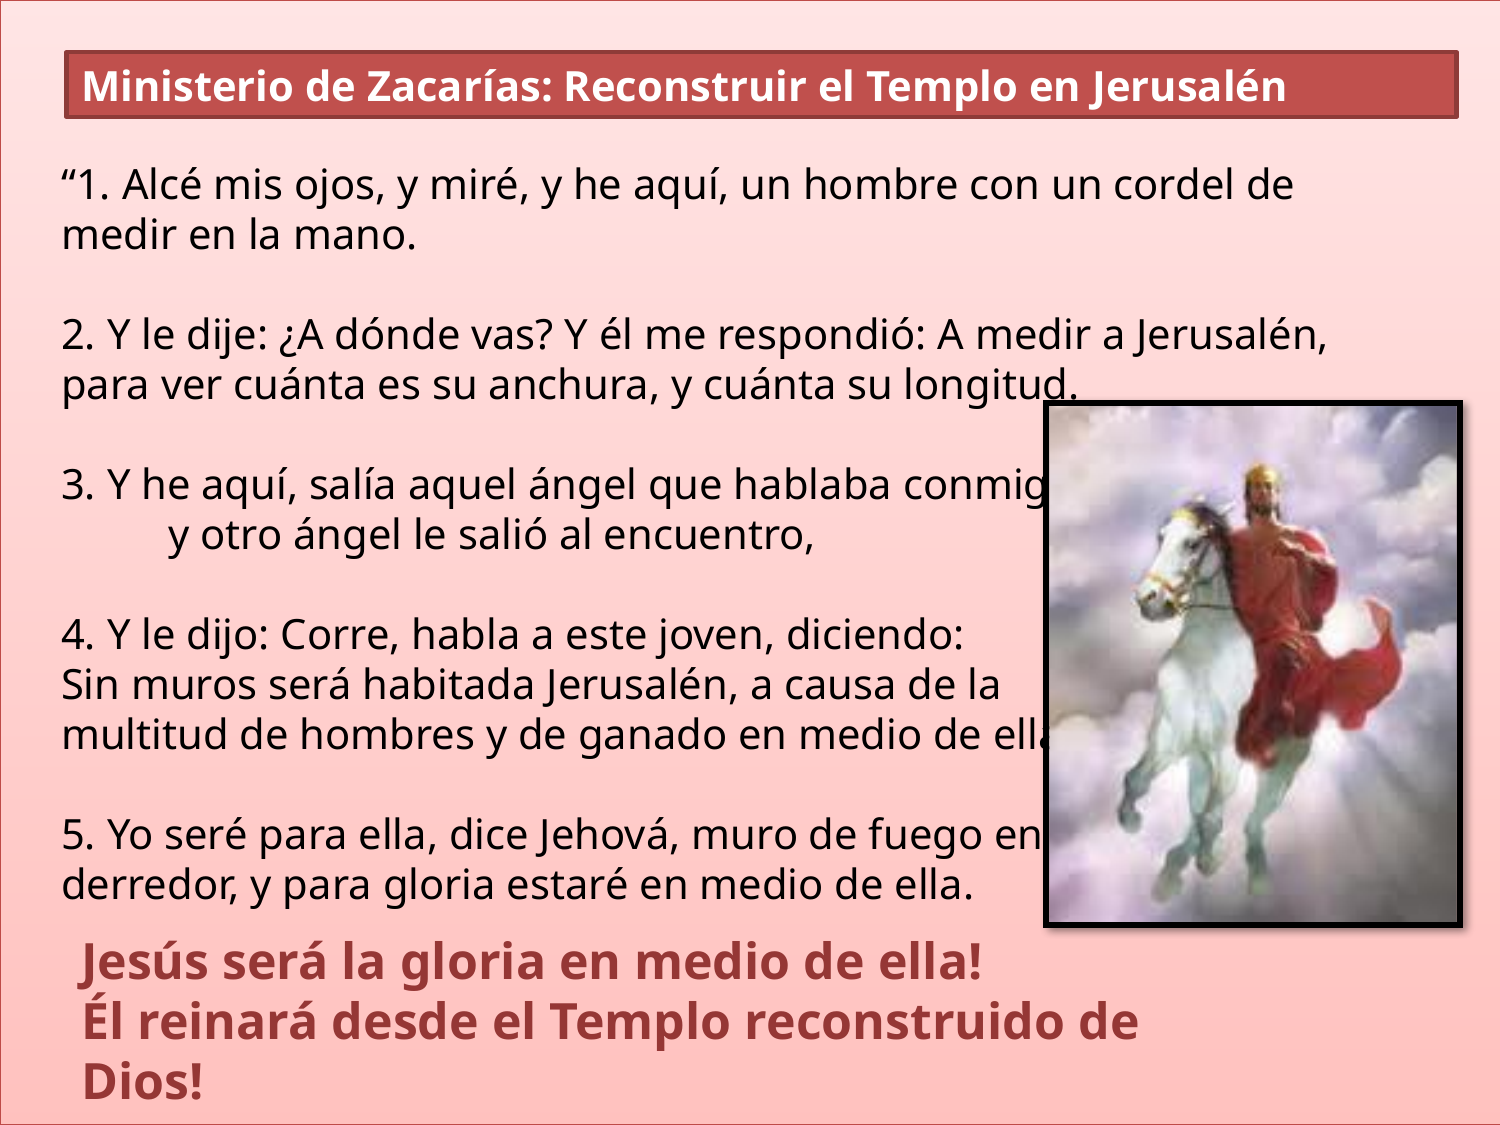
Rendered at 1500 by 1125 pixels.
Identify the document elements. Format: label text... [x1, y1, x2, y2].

text_box Jesús será la gloria en medio de ella! Él reinará desde el Templo reconstruido de Dios! [66, 922, 1214, 1117]
text_box Ministerio de Zacarías: Reconstruir el Templo en Jerusalén [64, 50, 1459, 119]
text_box “1. Alcé mis ojos, y miré, y he aquí, un hombre con un cordel de medir en la mano. 2. Y le dije: ¿A dónde vas? Y él me respondió: A medir a Jerusalén, para ver cuánta es su anchura, y cuánta su longitud. 3. Y he aquí, salía aquel ángel que hablaba conmigo, y otro ángel le salió al encuentro, 4. Y le dijo: Corre, habla a este joven, diciendo: Sin muros será habitada Jerusalén, a causa de la multitud de hombres y de ganado en medio de ella. 5. Yo seré para ella, dice Jehová, muro de fuego en derredor, y para gloria estaré en medio de ella. [46, 150, 1428, 966]
picture [1049, 405, 1457, 923]
text_box [0, 0, 1500, 1125]
